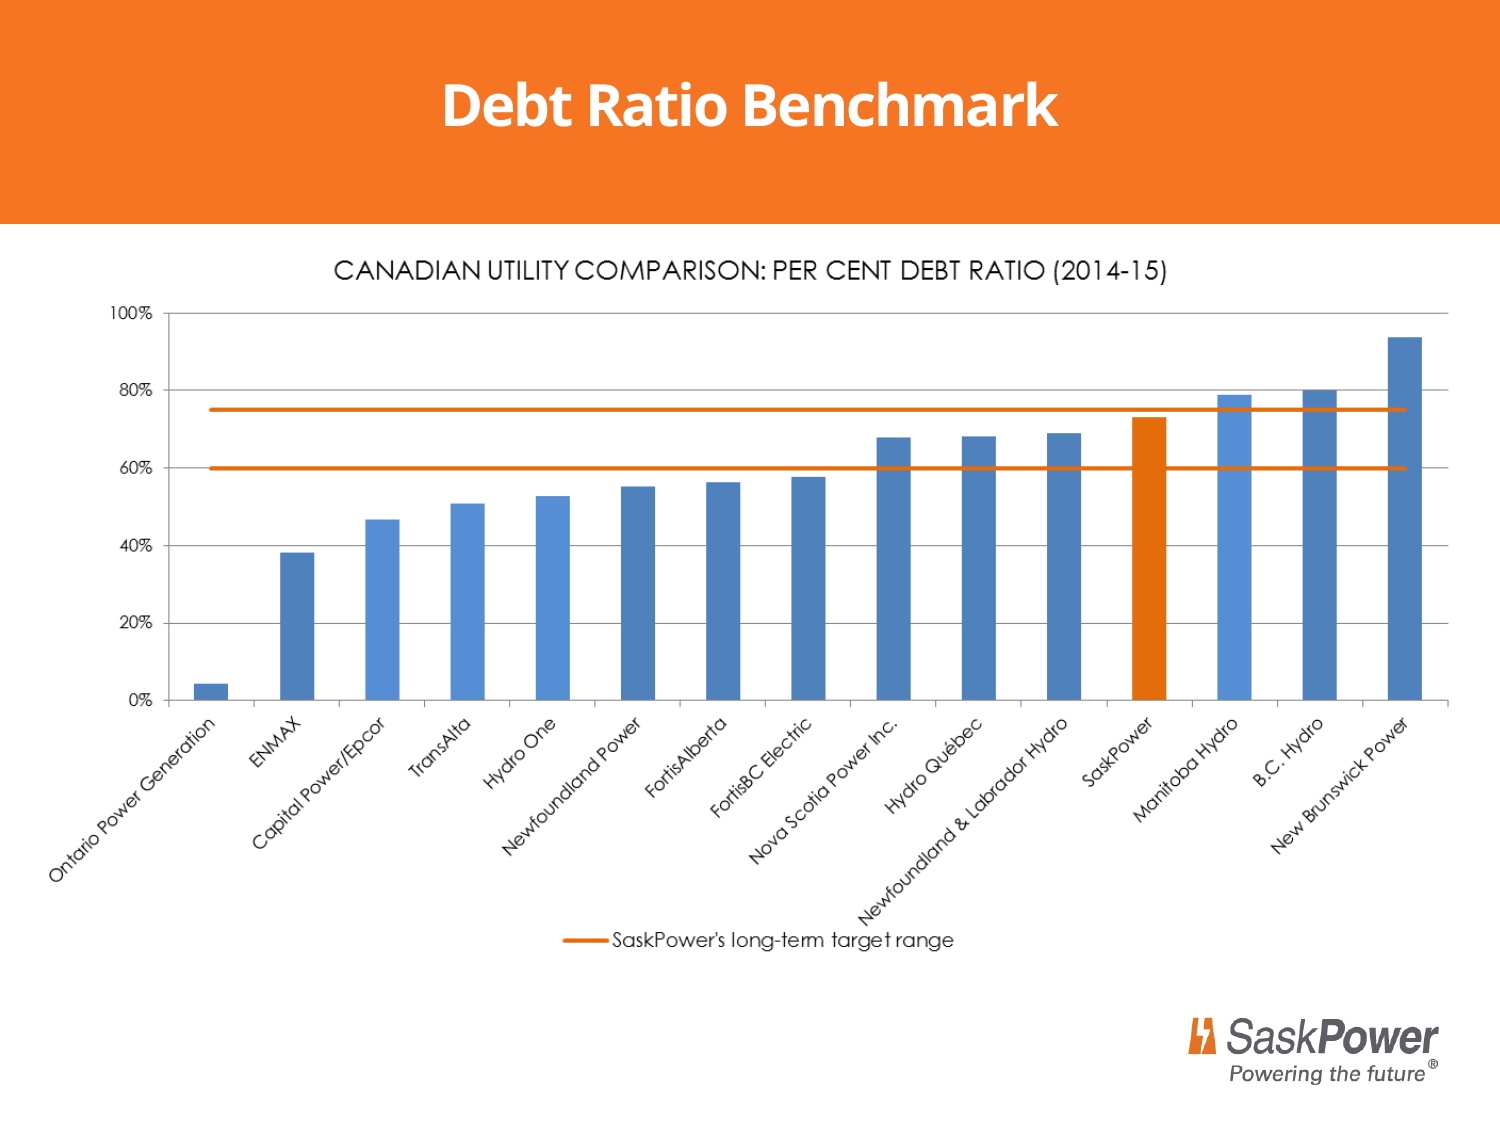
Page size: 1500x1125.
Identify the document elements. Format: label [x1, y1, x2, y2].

picture [1188, 1017, 1439, 1086]
picture [30, 236, 1472, 995]
picture [0, 0, 1500, 224]
